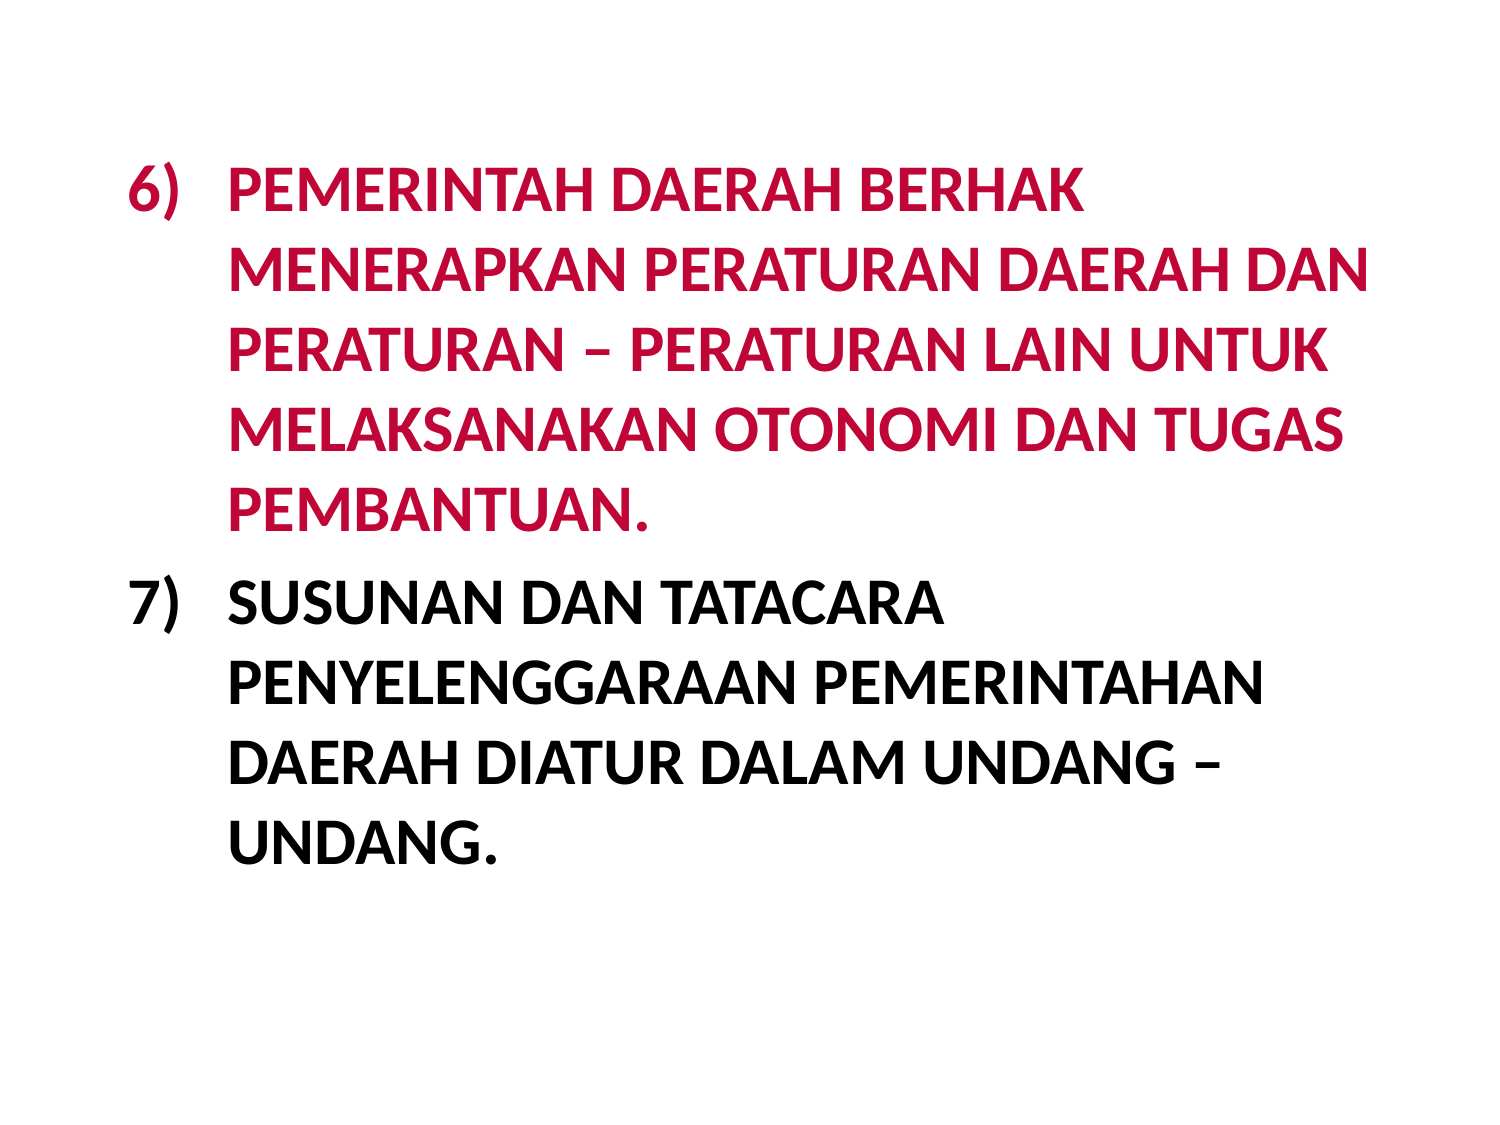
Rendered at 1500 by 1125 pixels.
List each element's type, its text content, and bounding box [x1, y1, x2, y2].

list PEMERINTAH DAERAH BERHAK MENERAPKAN PERATURAN DAERAH DAN PERATURAN – PERATURAN LAIN UNTUK MELAKSANAKAN OTONOMI DAN TUGAS PEMBANTUAN. SUSUNAN DAN TATACARA PENYELENGGARAAN PEMERINTAHAN DAERAH DIATUR DALAM UNDANG – UNDANG. [112, 137, 1388, 1000]
